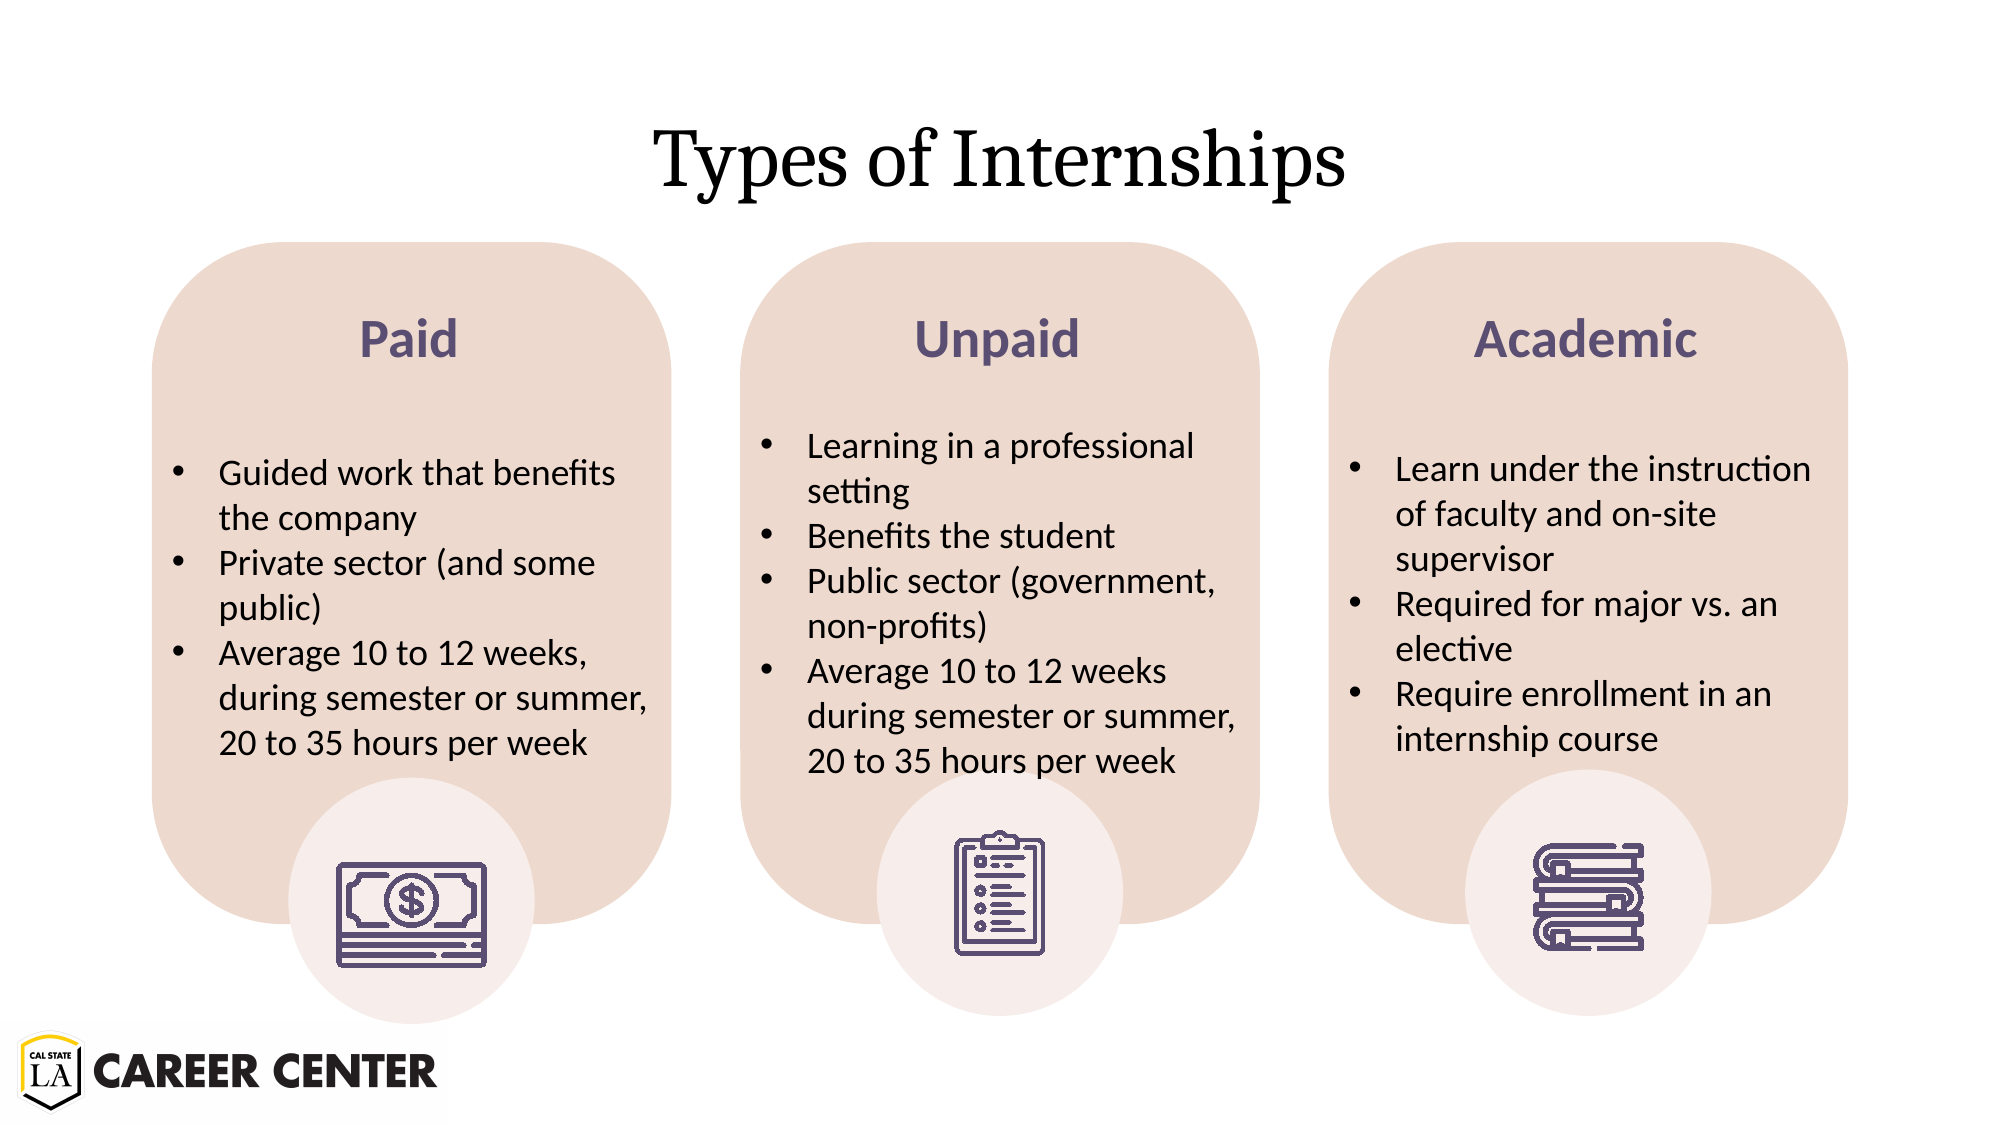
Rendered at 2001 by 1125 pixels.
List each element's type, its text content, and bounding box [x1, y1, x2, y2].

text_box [954, 829, 1046, 956]
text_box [739, 241, 1261, 1017]
picture [1, 1022, 448, 1124]
title Types of Internships [99, 90, 1900, 216]
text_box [151, 241, 672, 1025]
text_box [336, 862, 487, 968]
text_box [1328, 241, 1849, 1017]
